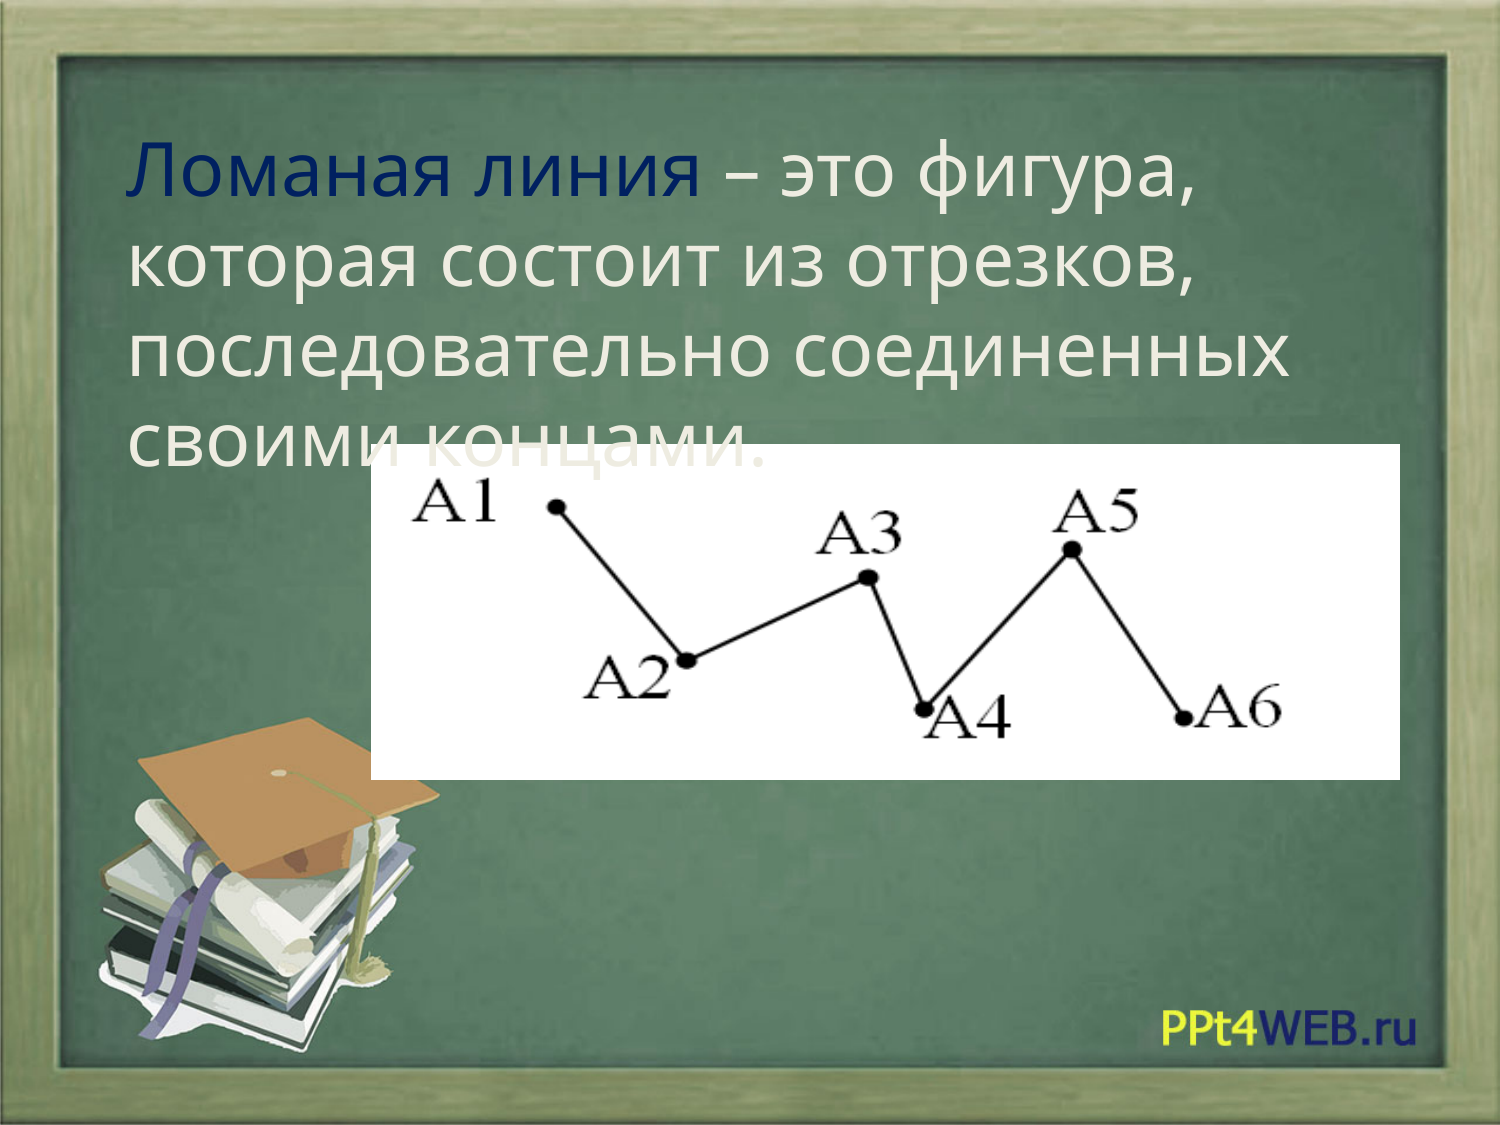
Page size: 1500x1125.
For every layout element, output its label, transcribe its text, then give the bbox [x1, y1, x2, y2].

text_box Ломаная линия – это фигура, которая состоит из отрезков, последовательно соединенных своими концами. [112, 113, 1424, 489]
picture [0, 0, 1500, 1125]
